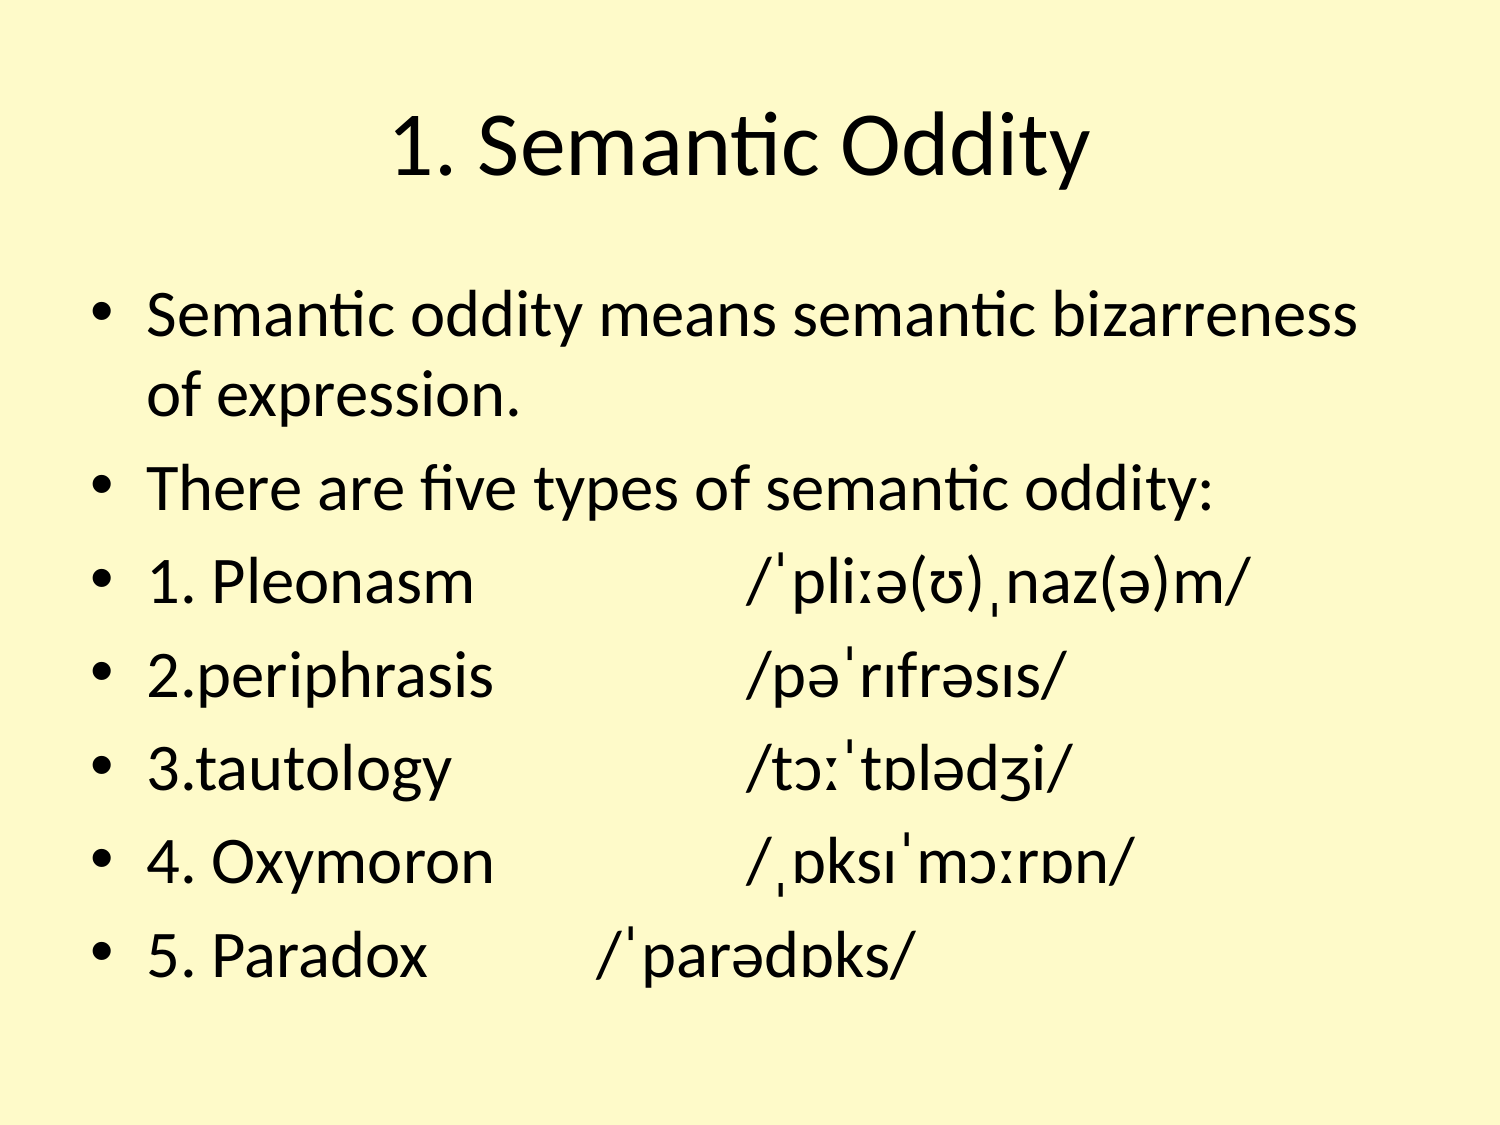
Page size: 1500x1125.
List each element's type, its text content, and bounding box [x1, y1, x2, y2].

title 1. Semantic Oddity [74, 44, 1426, 233]
list Semantic oddity means semantic bizarreness of expression. There are five types of semantic oddity: 1. Pleonasm /ˈpliːə(ʊ)ˌnaz(ə)m/ 2.periphrasis /pəˈrɪfrəsɪs/ 3.tautology /tɔːˈtɒlədʒi/ 4. Oxymoron /ˌɒksɪˈmɔːrɒn/ 5. Paradox /ˈparədɒks/ [74, 262, 1426, 1059]
